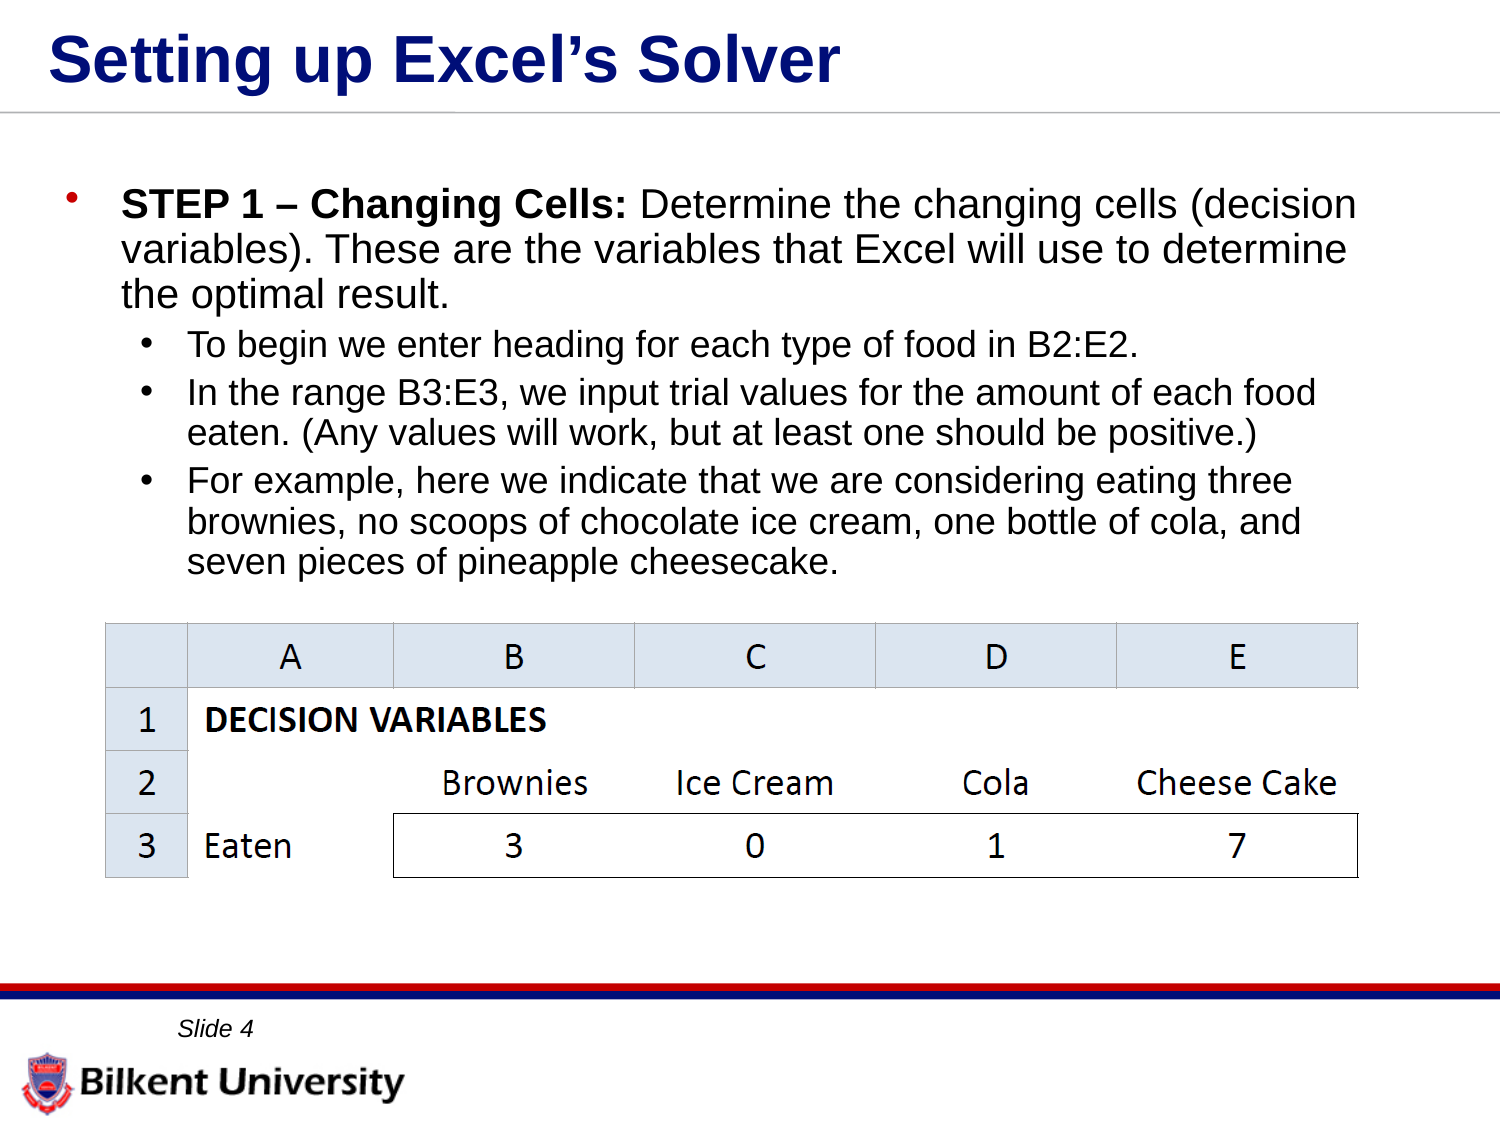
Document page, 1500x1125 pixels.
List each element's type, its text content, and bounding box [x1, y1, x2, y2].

picture [101, 621, 1366, 902]
title Setting up Excel’s Solver [33, 0, 1201, 151]
list STEP 1 – Changing Cells: Determine the changing cells (decision variables). These are the variables that Excel will use to determine the optimal result. To begin we enter heading for each type of food in B2:E2. In the range B3:E3, we input trial values for the amount of each food eaten. (Any values will work, but at least one should be positive.) For example, here we indicate that we are considering eating three brownies, no scoops of chocolate ice cream, one bottle of cola, and seven pieces of pineapple cheesecake. [49, 174, 1417, 938]
picture [10, 1043, 422, 1125]
